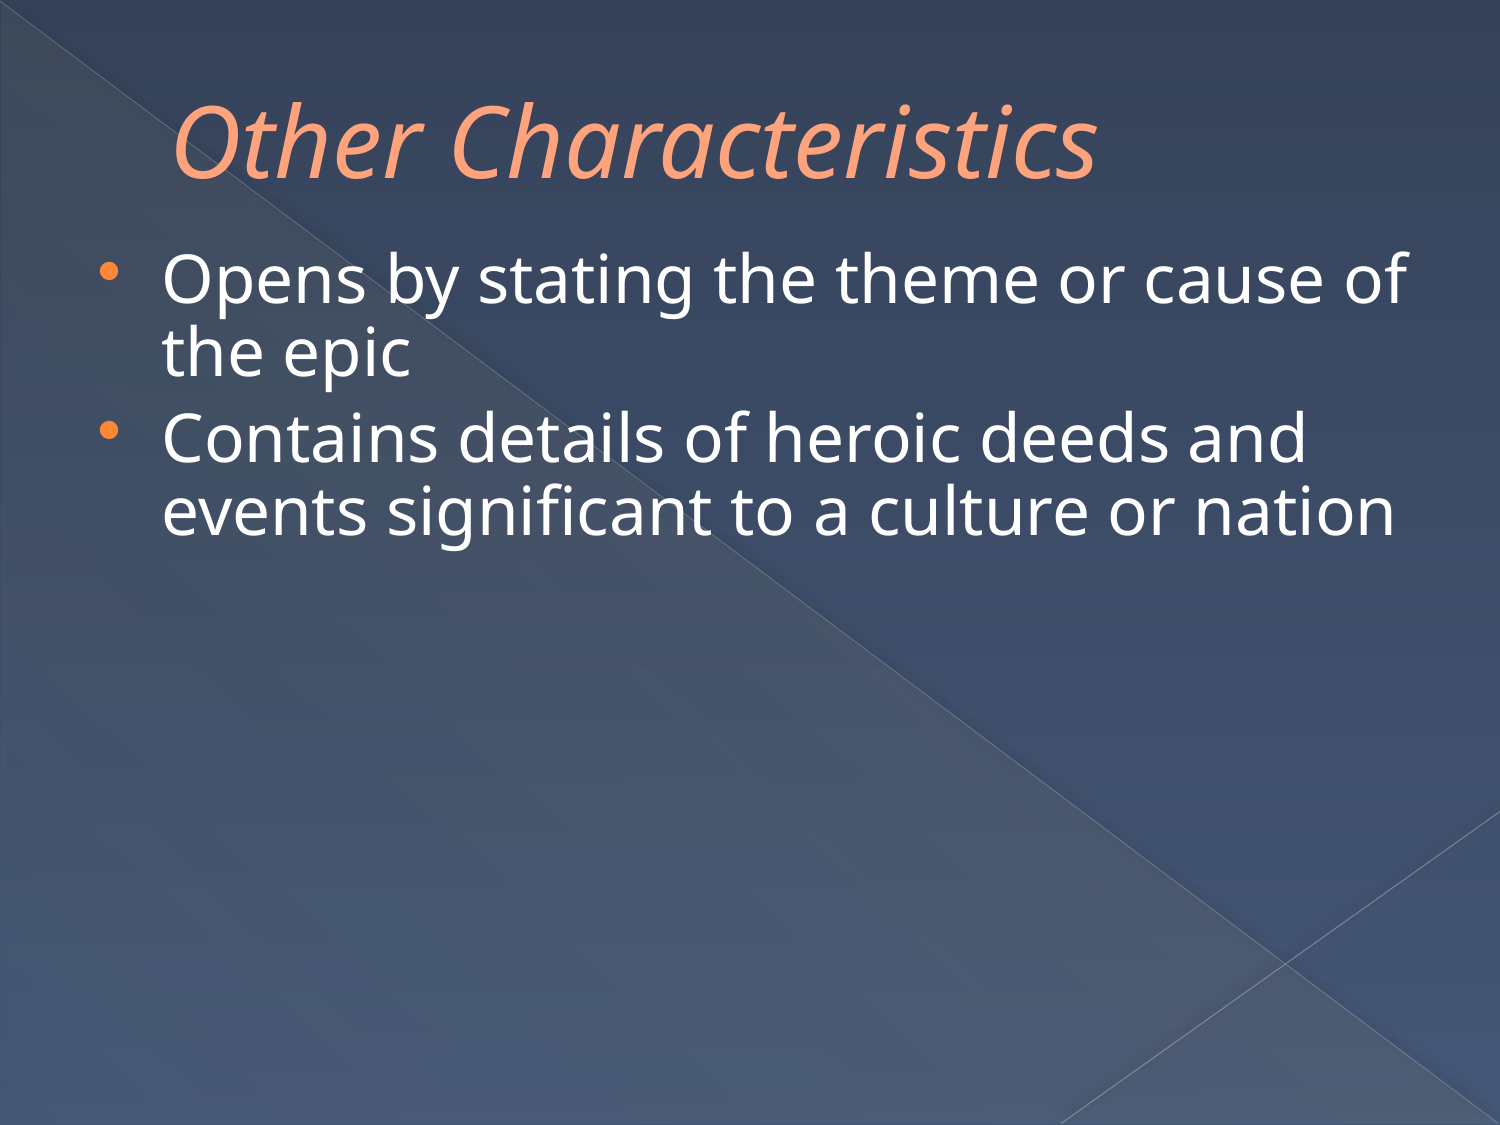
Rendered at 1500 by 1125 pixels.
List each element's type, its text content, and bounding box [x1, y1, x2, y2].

title Other Characteristics [75, 45, 1425, 233]
list Opens by stating the theme or cause of the epic Contains details of heroic deeds and events significant to a culture or nation [74, 237, 1426, 597]
